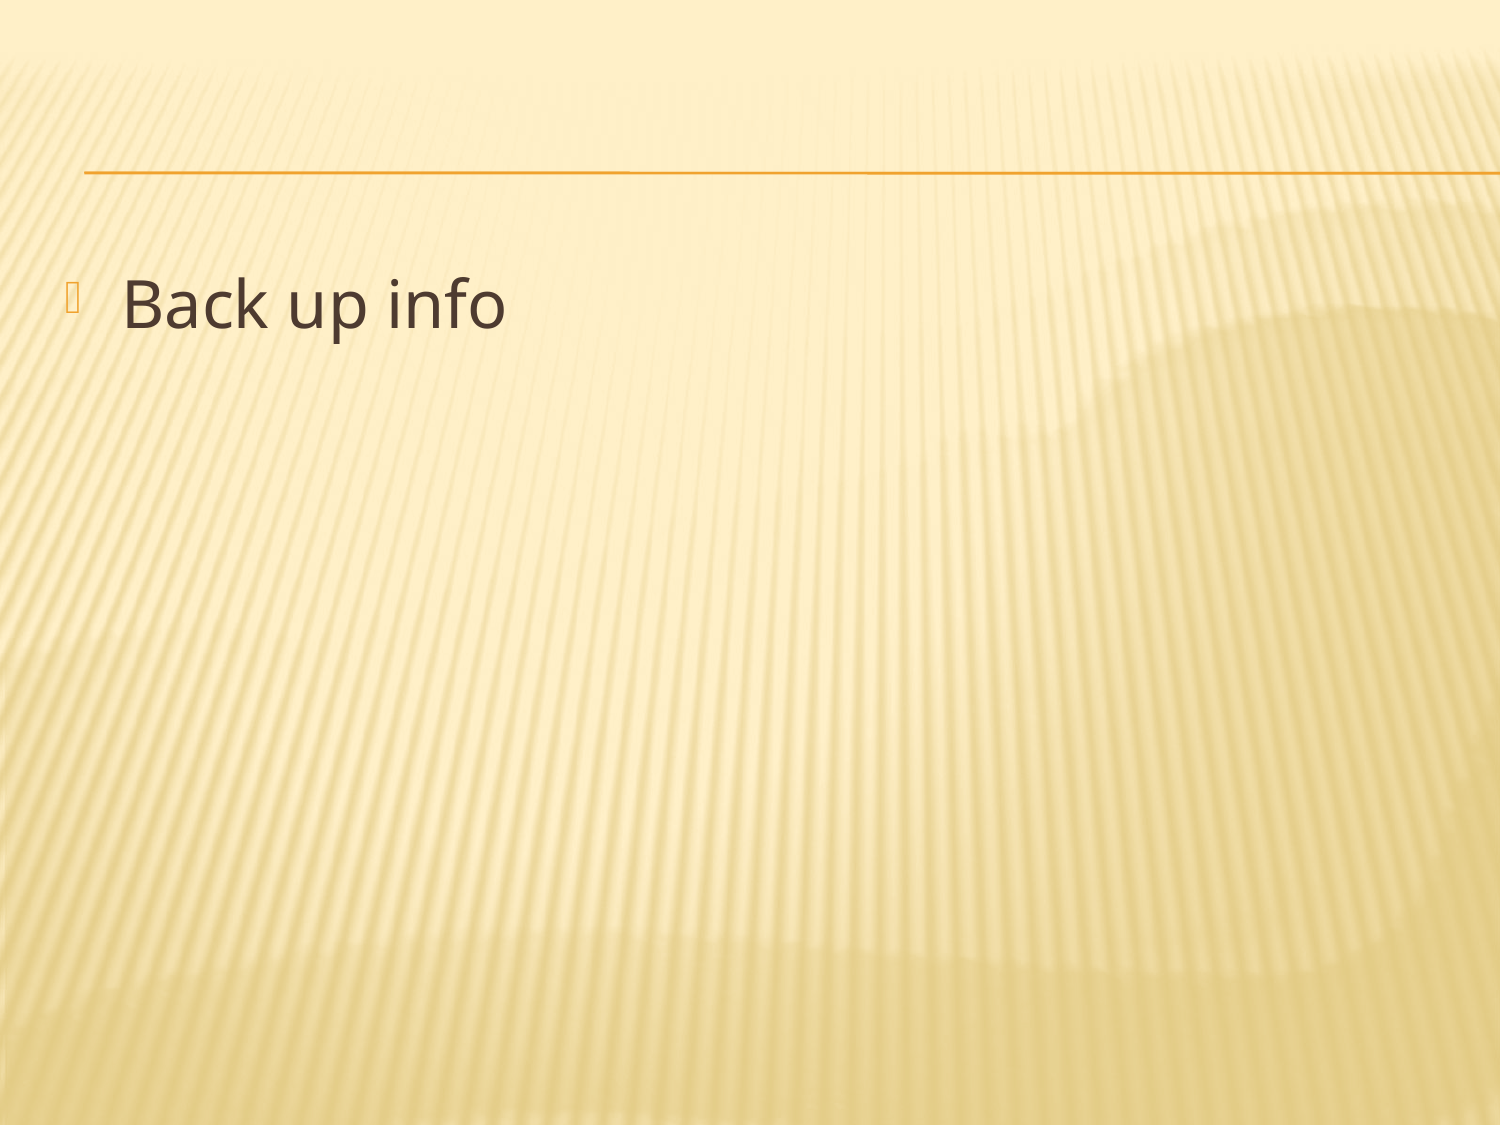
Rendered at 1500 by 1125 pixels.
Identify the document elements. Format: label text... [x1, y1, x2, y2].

list Back up info [50, 254, 1475, 998]
